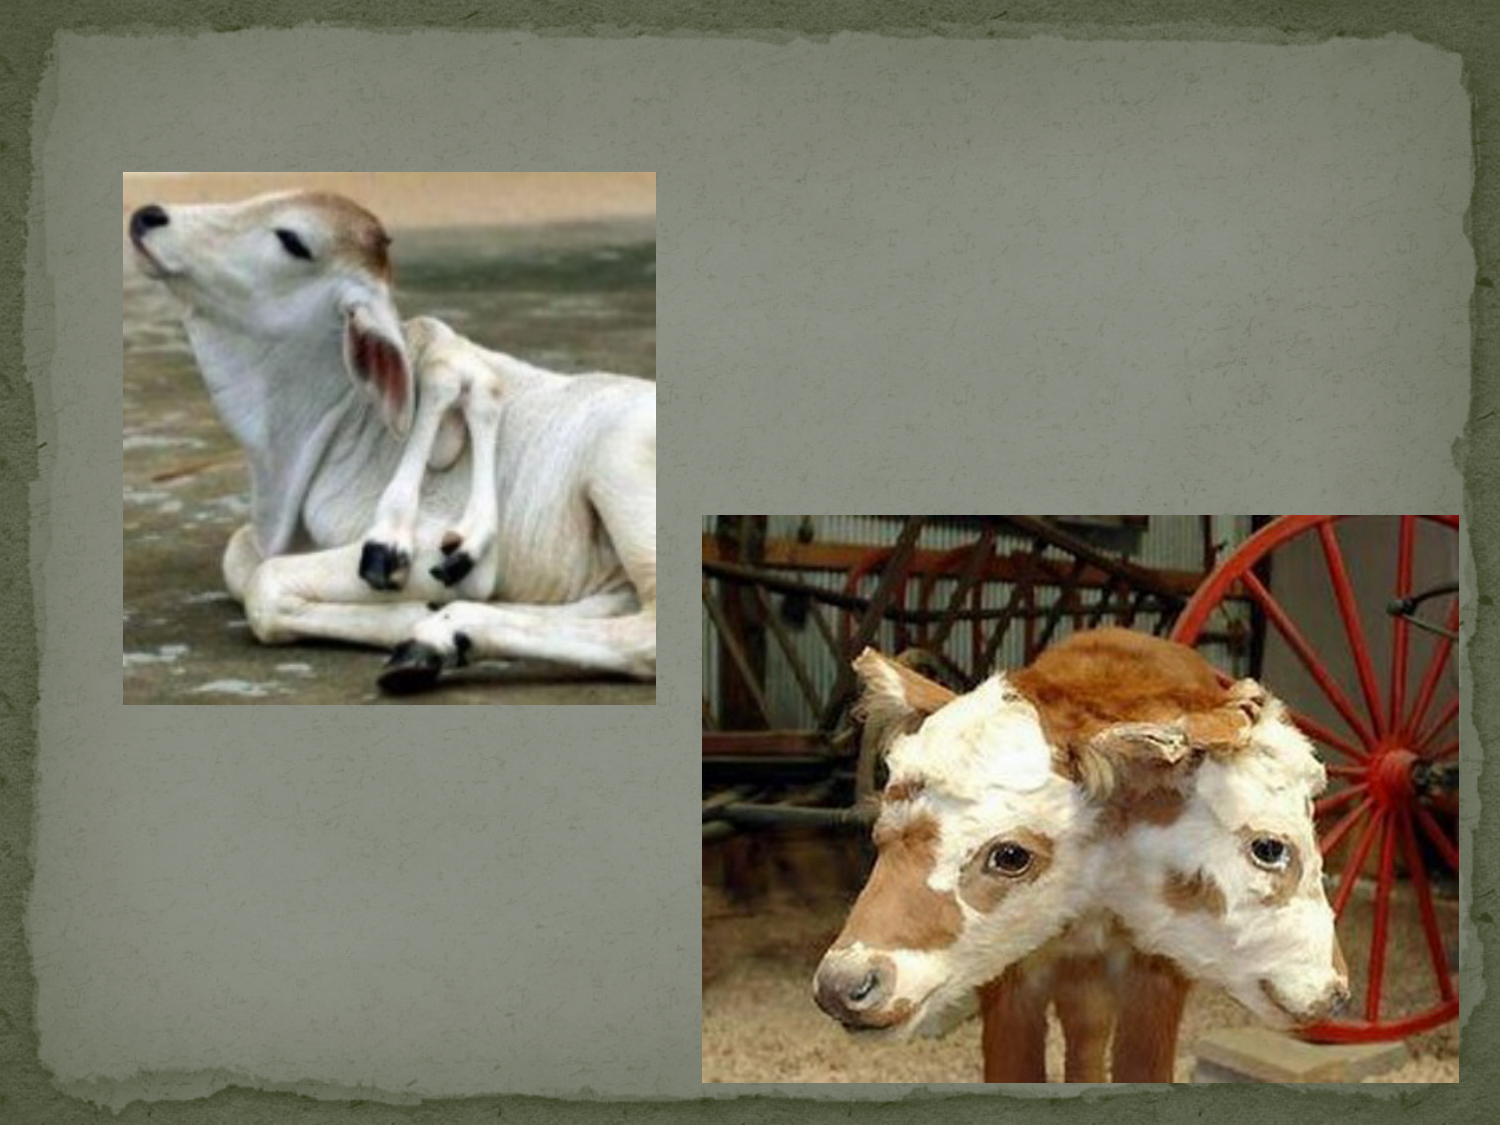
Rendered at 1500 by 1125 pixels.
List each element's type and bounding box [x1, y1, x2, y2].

picture [702, 515, 1459, 1083]
picture [123, 172, 656, 705]
